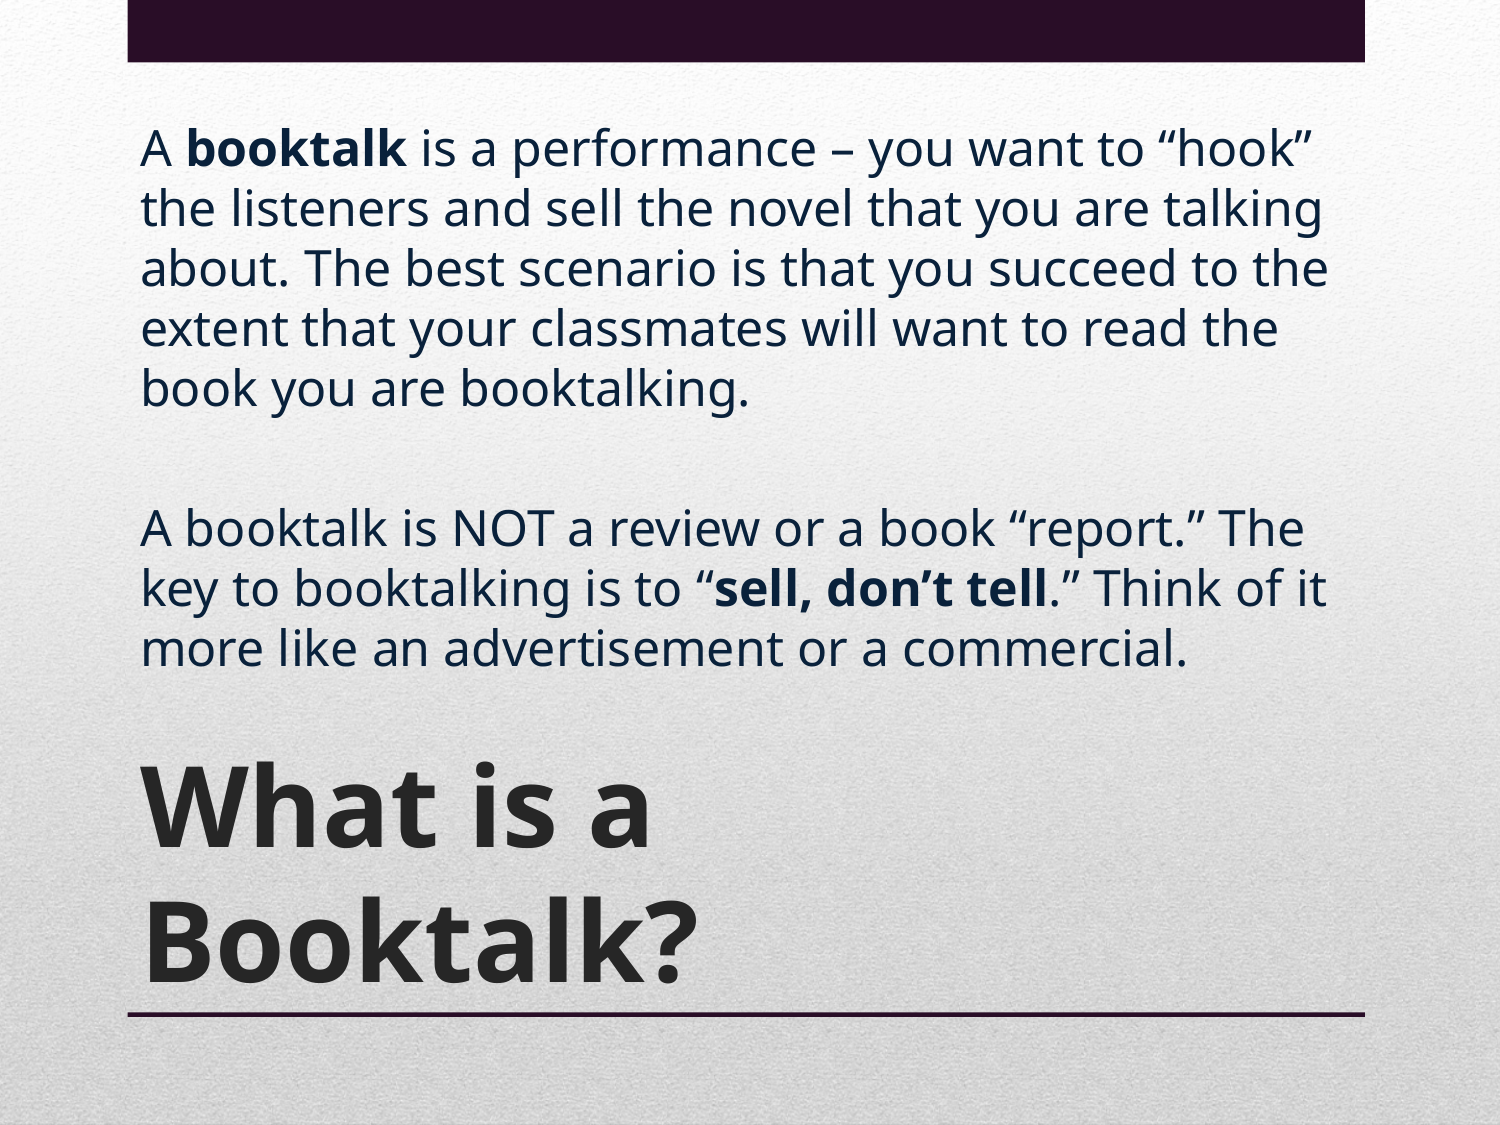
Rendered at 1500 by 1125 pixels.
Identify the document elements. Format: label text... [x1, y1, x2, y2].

list A booktalk is a performance – you want to “hook” the listeners and sell the novel that you are talking about. The best scenario is that you succeed to the extent that your classmates will want to read the book you are booktalking. A booktalk is NOT a review or a book “report.” The key to booktalking is to “sell, don’t tell.” Think of it more like an advertisement or a commercial. [125, 112, 1363, 750]
title What is a Booktalk? [125, 750, 1238, 1013]
